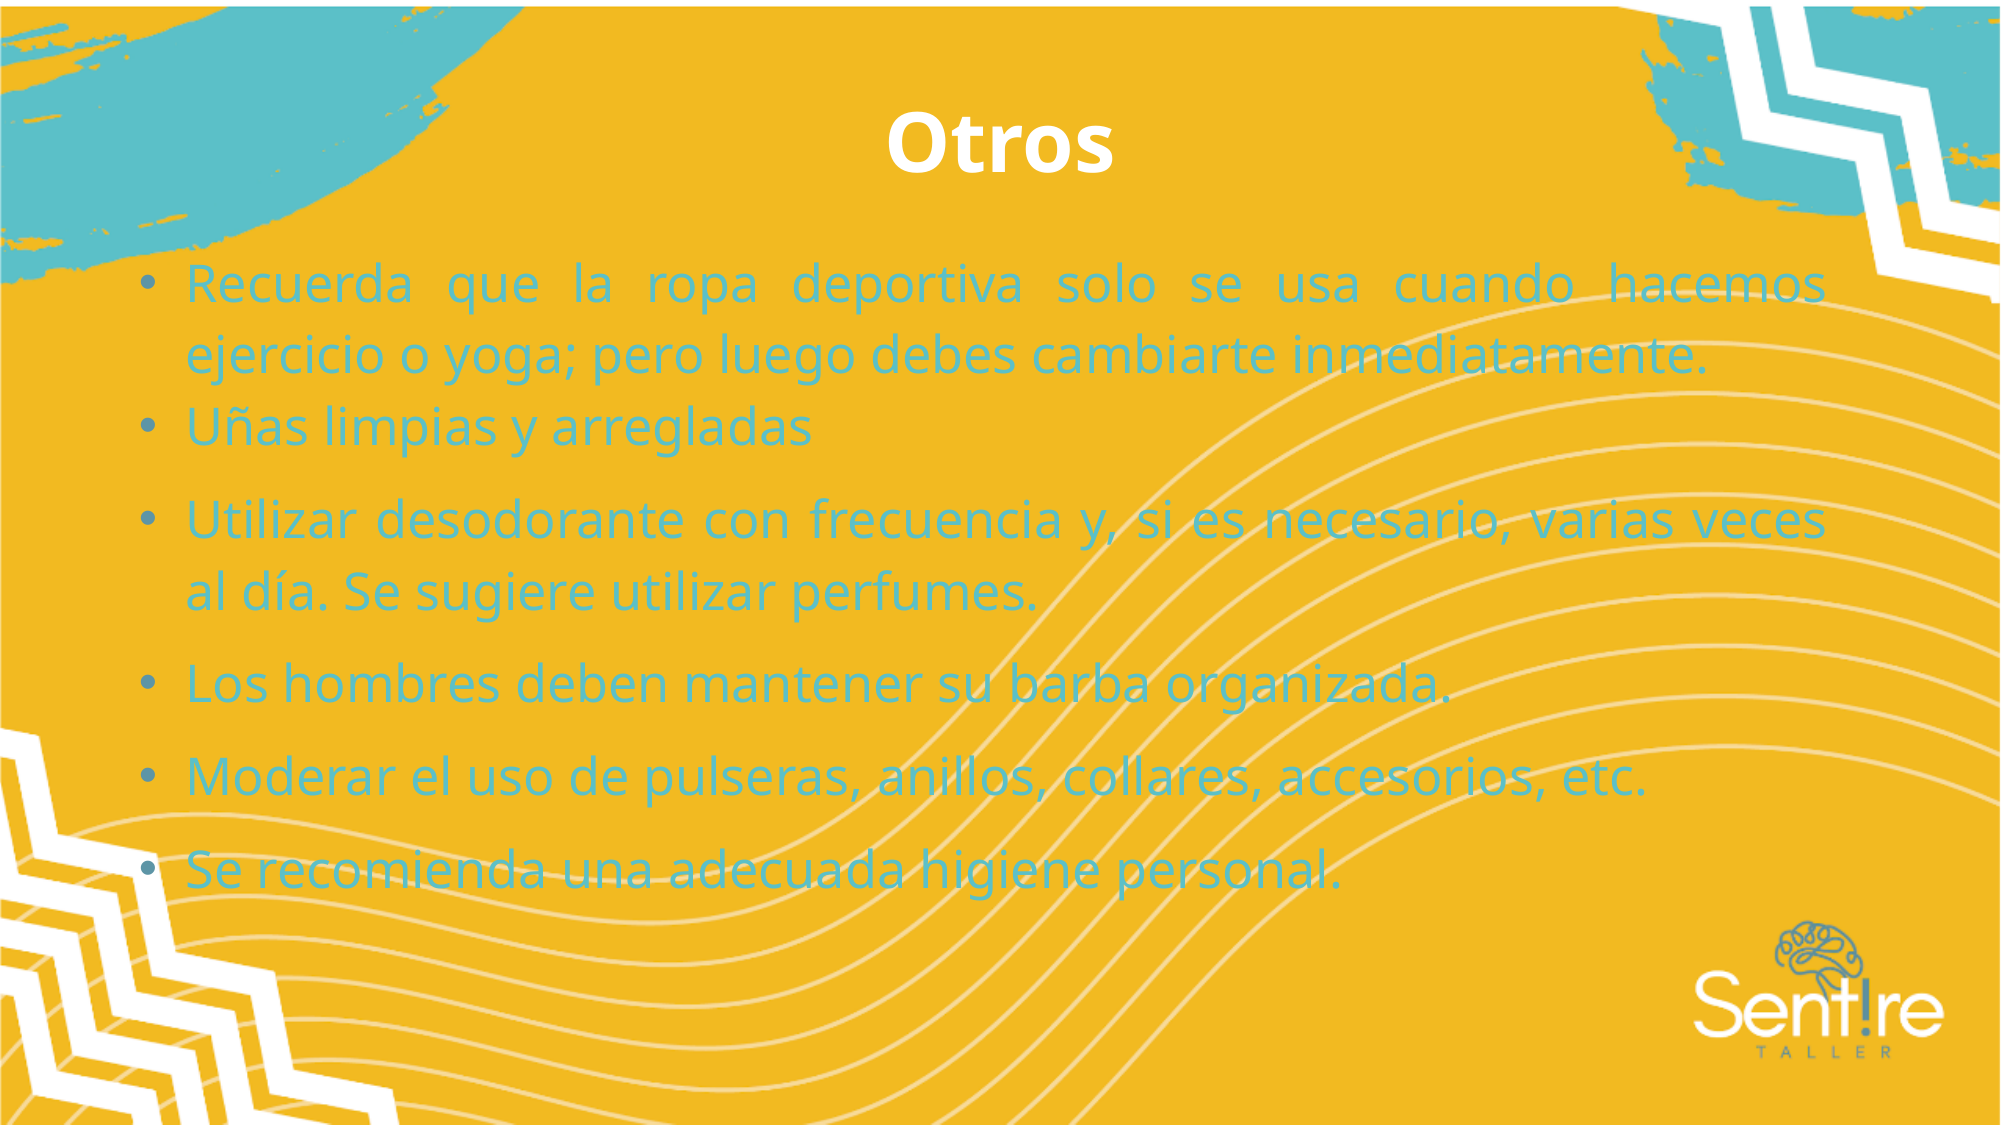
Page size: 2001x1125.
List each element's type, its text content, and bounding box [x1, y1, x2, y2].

title Otros [249, 69, 1750, 222]
subtitle Recuerda que la ropa deportiva solo se usa cuando hacemos ejercicio o yoga; pero luego debes cambiarte inmediatamente. Uñas limpias y arregladas Utilizar desodorante con frecuencia y, si es necesario, varias veces al día. Se sugiere utilizar perfumes. Los hombres deben mantener su barba organizada. Moderar el uso de pulseras, anillos, collares, accesorios, etc. Se recomienda una adecuada higiene personal. [114, 233, 1845, 654]
picture [0, 0, 2001, 1125]
